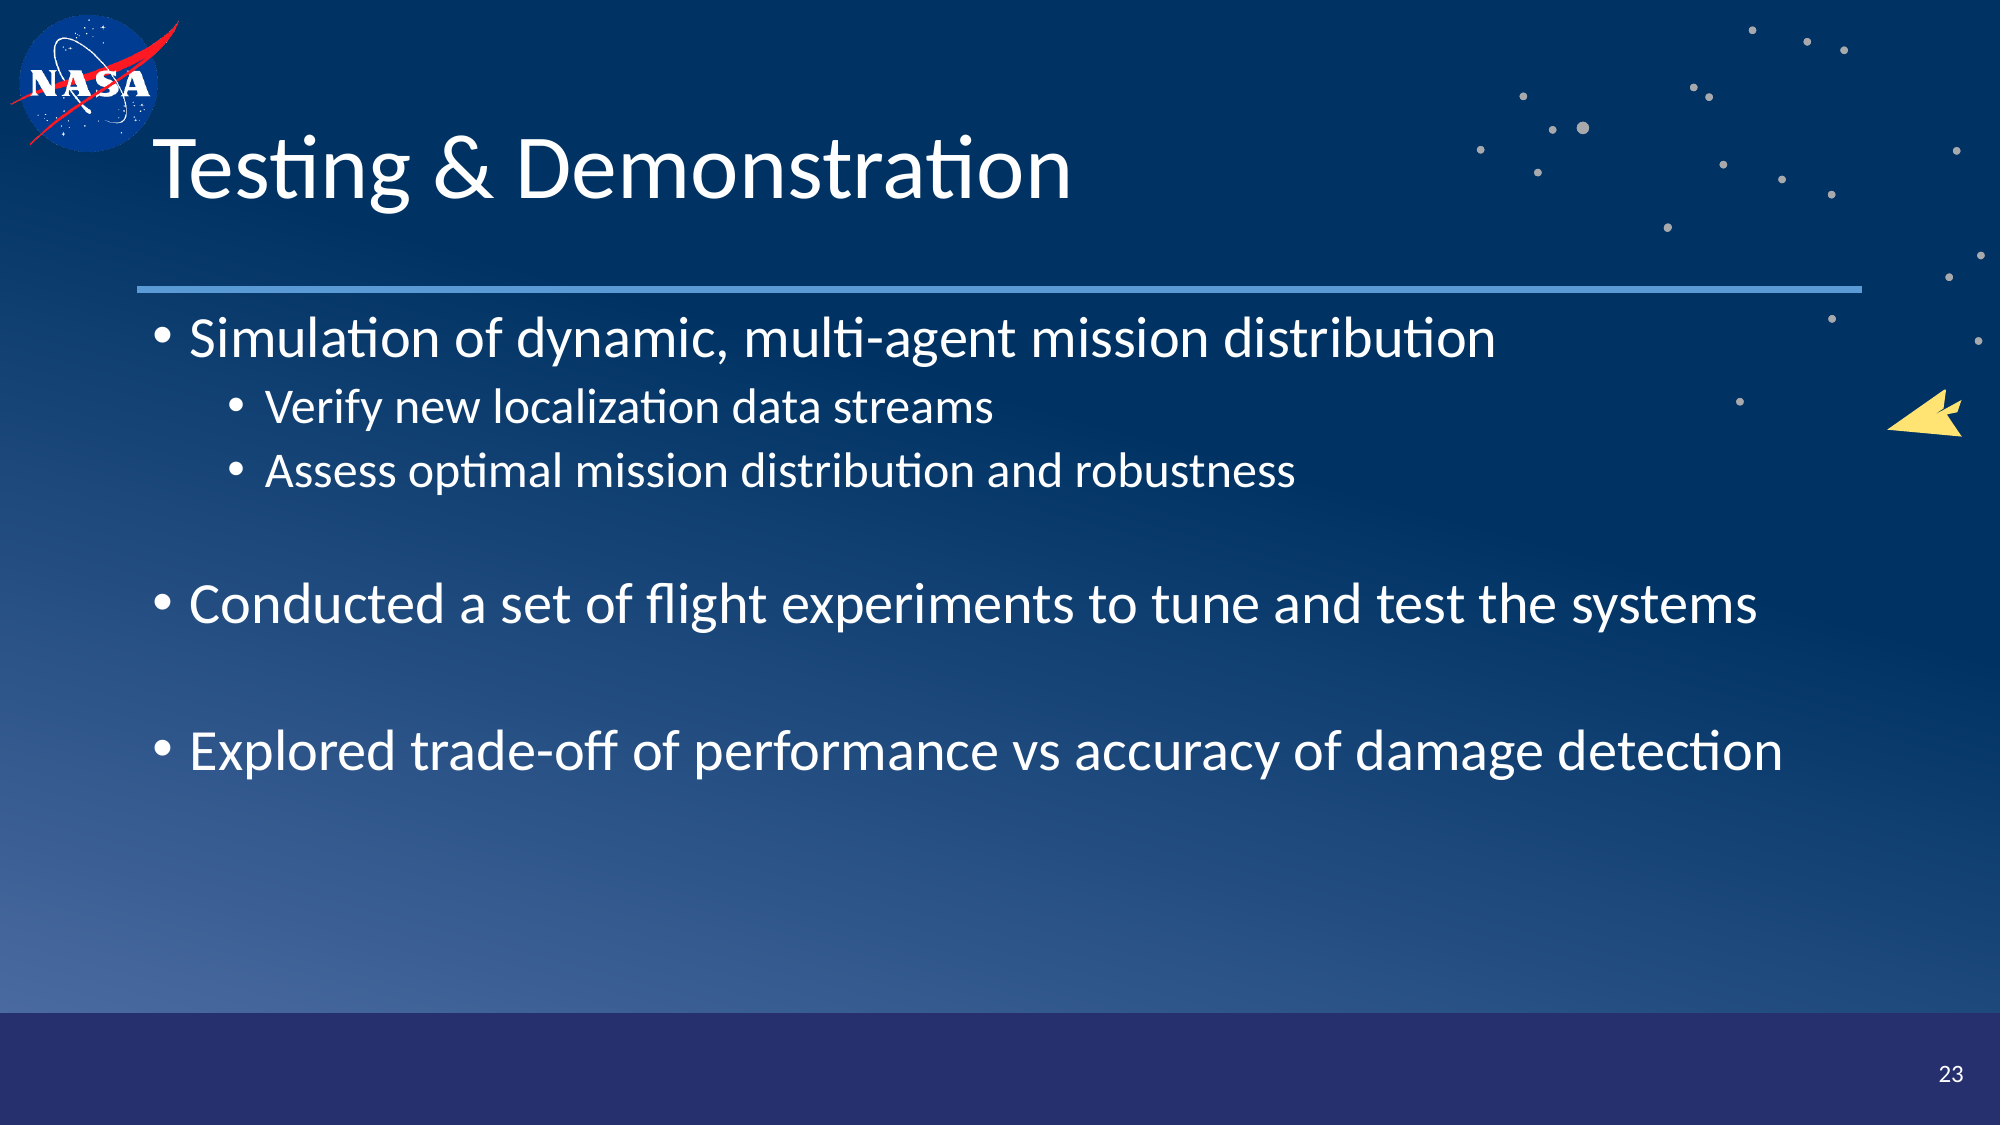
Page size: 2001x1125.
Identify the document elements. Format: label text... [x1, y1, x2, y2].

title Testing & Demonstration [137, 59, 1863, 278]
list Simulation of dynamic, multi-agent mission distribution Verify new localization data streams Assess optimal mission distribution and robustness Conducted a set of flight experiments to tune and test the systems Explored trade-off of performance vs accuracy of damage detection [137, 299, 1863, 1014]
picture [10, 13, 179, 153]
slide_number 23 [1528, 1042, 1979, 1103]
